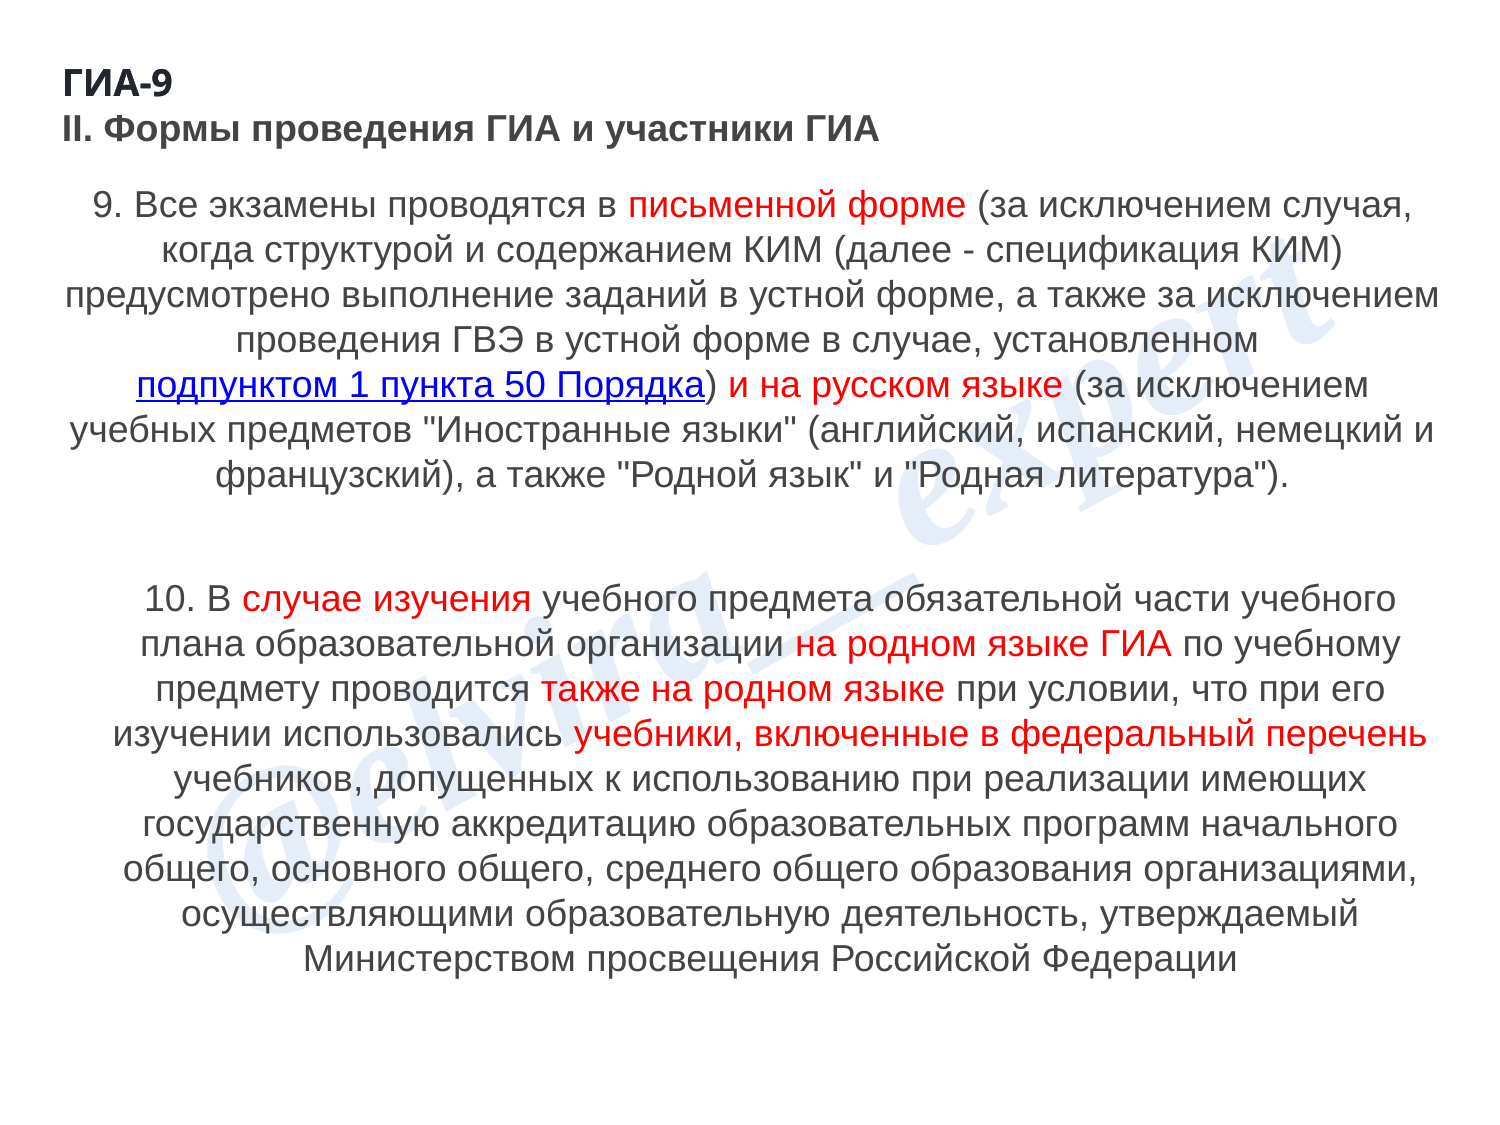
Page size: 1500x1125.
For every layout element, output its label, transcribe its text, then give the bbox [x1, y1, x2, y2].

text_box ГИА-9 II. Формы проведения ГИА и участники ГИА [47, 51, 1477, 157]
text_box 10. В случае изучения учебного предмета обязательной части учебного плана образовательной организации на родном языке ГИА по учебному предмету проводится также на родном языке при условии, что при его изучении использовались учебники, включенные в федеральный перечень учебников, допущенных к использованию при реализации имеющих государственную аккредитацию образовательных программ начального общего, основного общего, среднего общего образования организациями, осуществляющими образовательную деятельность, утверждаемый Министерством просвещения Российской Федерации [82, 566, 1459, 987]
text_box 9. Все экзамены проводятся в письменной форме (за исключением случая, когда структурой и содержанием КИМ (далее - спецификация КИМ) предусмотрено выполнение заданий в устной форме, а также за исключением проведения ГВЭ в устной форме в случае, установленном подпунктом 1 пункта 50 Порядка) и на русском языке (за исключением учебных предметов "Иностранные языки" (английский, испанский, немецкий и французский), а также "Родной язык" и "Родная литература"). [47, 172, 1459, 503]
